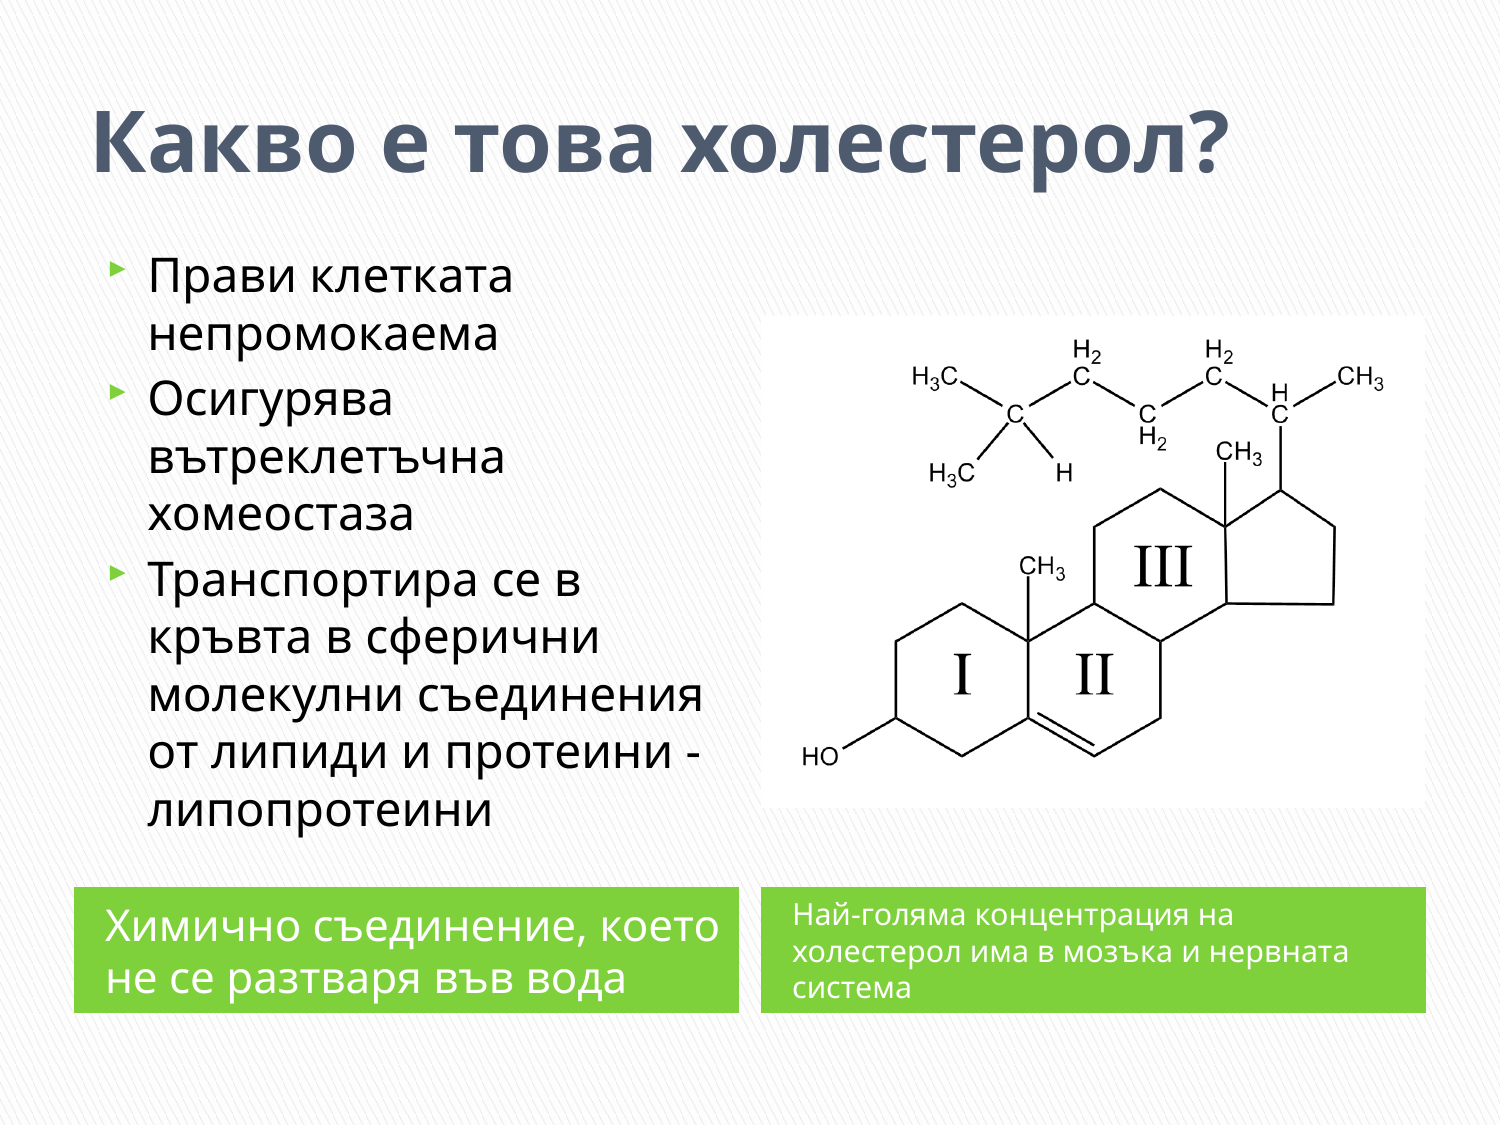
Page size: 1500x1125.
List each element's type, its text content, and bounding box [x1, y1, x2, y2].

list Прави клетката непромокаема Осигурява вътреклетъчна хомеостаза Транспортира се в кръвта в сферични молекулни съединения от липиди и протеини - липопротеини [75, 236, 738, 884]
title Какво е това холестерол? [75, 44, 1425, 233]
list Химично съединение, което не се разтваря във вода [74, 887, 739, 1013]
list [761, 316, 1426, 808]
list Най-голяма концентрация на холестерол има в мозъка и нервната система [761, 887, 1426, 1013]
